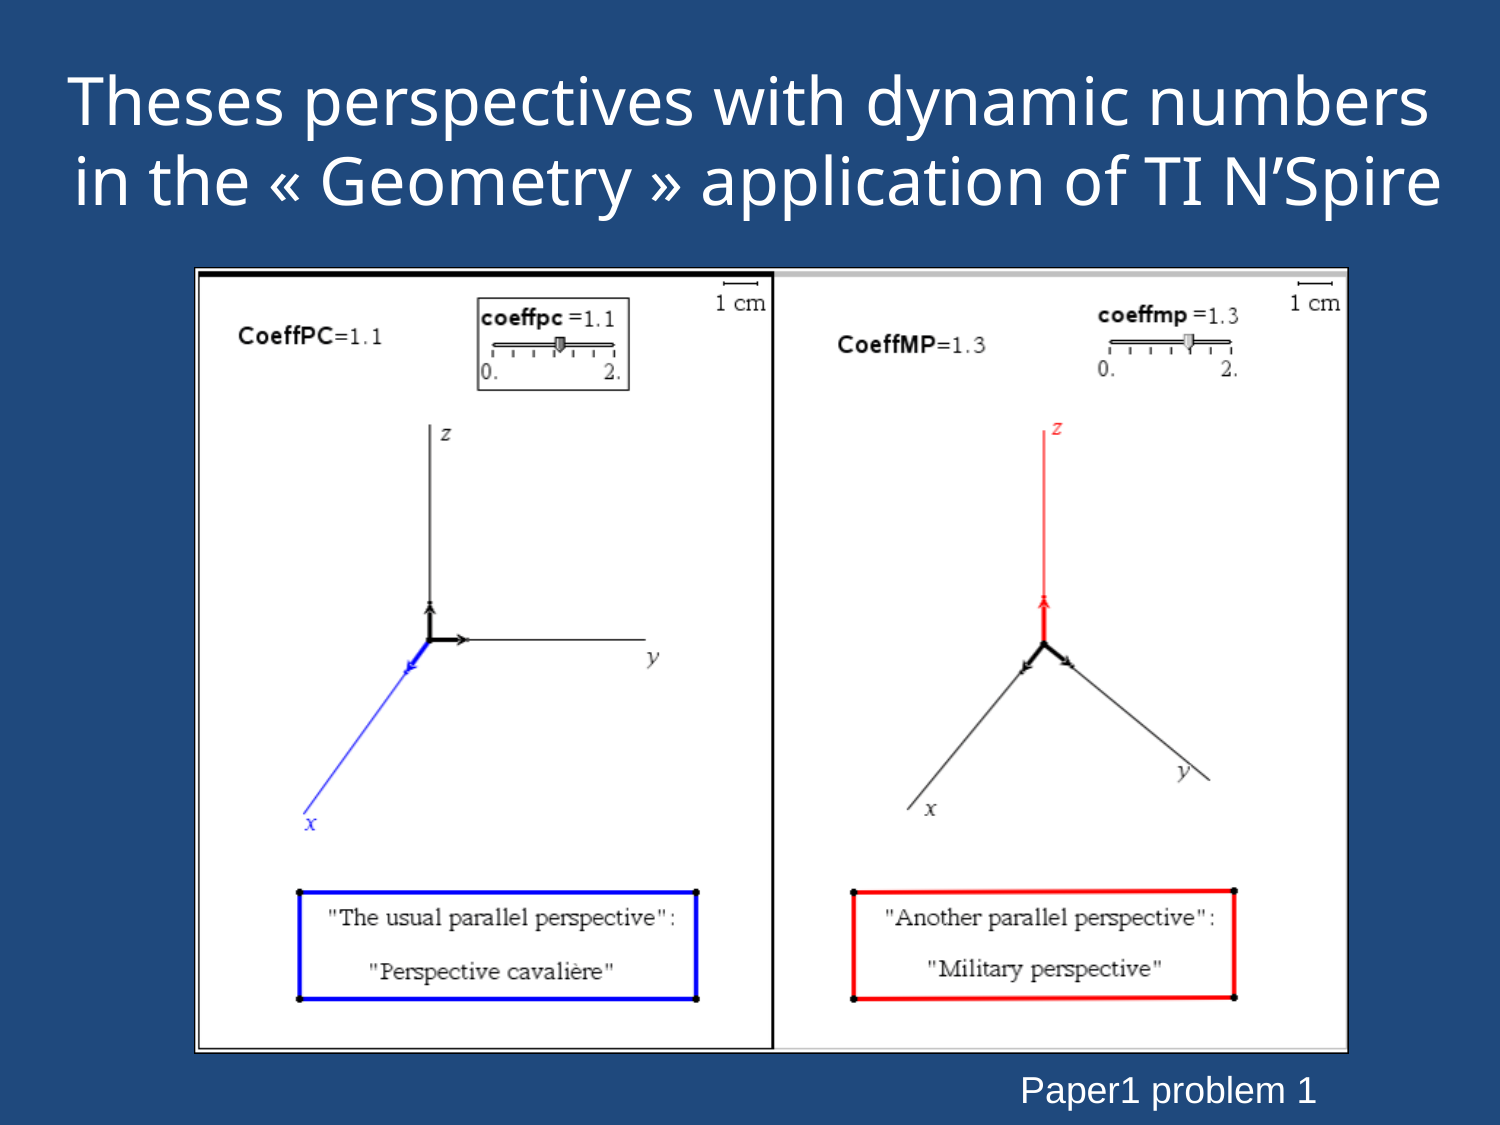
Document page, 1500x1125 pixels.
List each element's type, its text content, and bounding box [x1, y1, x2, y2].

text_box Paper1 problem 1 [1005, 1063, 1333, 1119]
picture [194, 266, 1349, 1054]
title Theses perspectives with dynamic numbers in the « Geometry » application of TI N’Spire [0, 44, 1500, 233]
